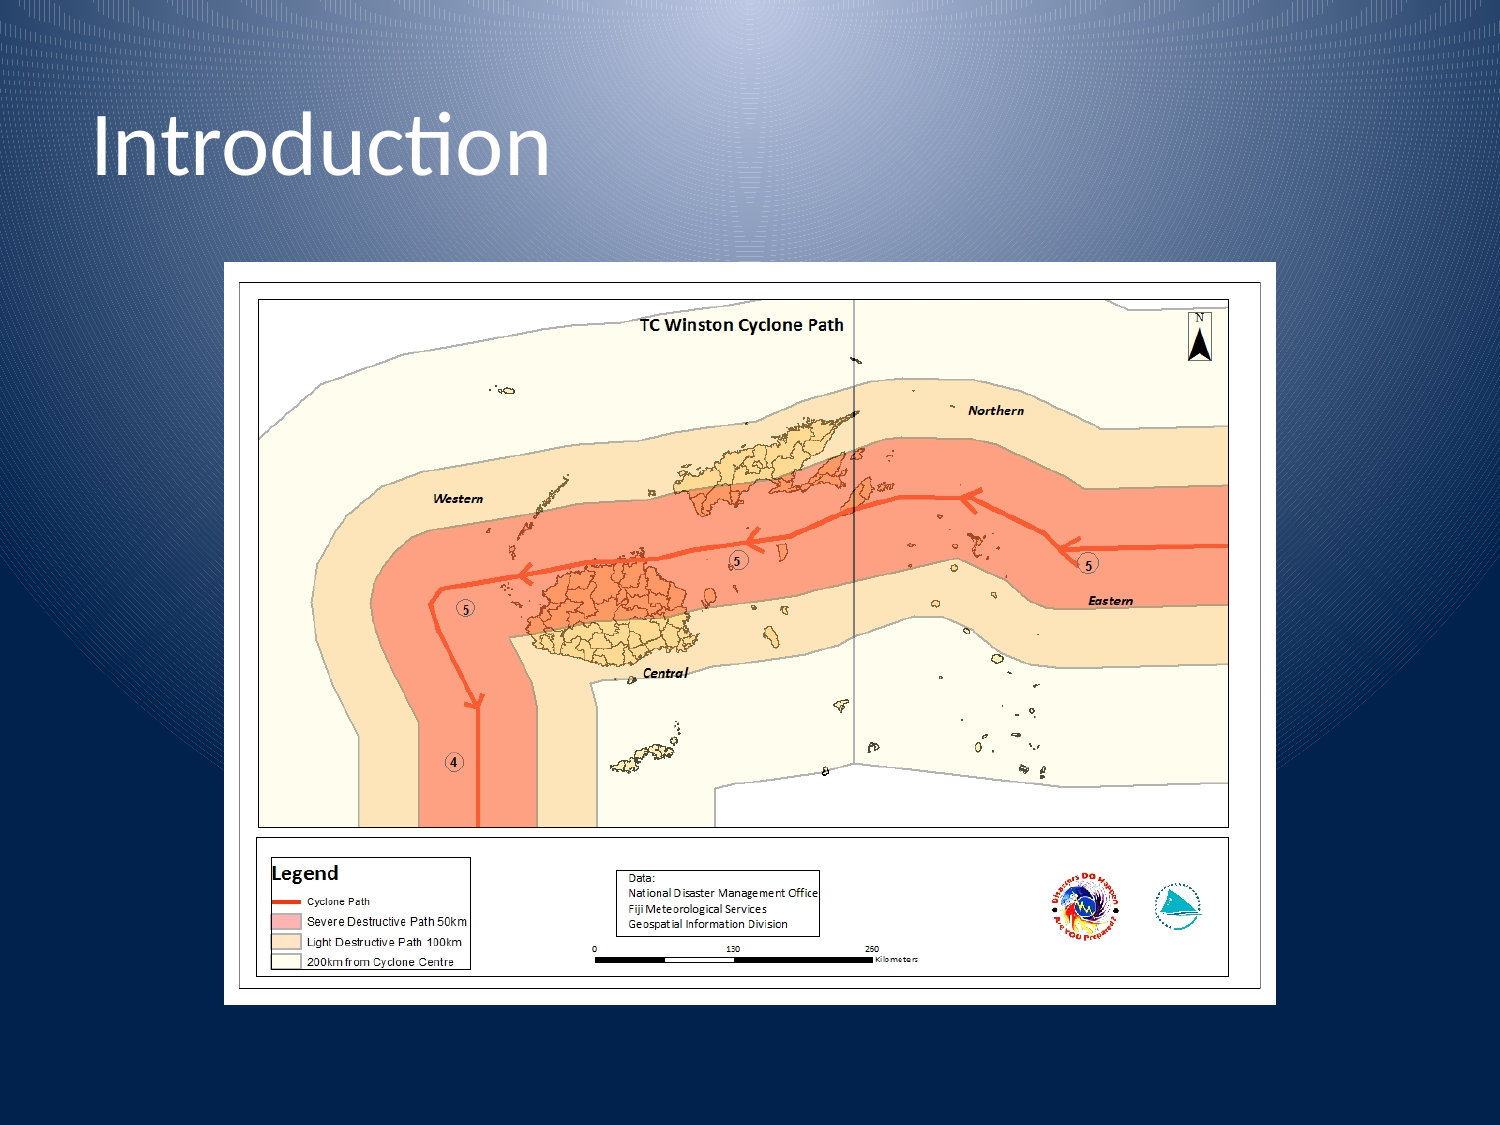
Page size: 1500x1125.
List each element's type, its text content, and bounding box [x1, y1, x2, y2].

title Introduction [75, 45, 1425, 233]
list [224, 262, 1276, 1006]
